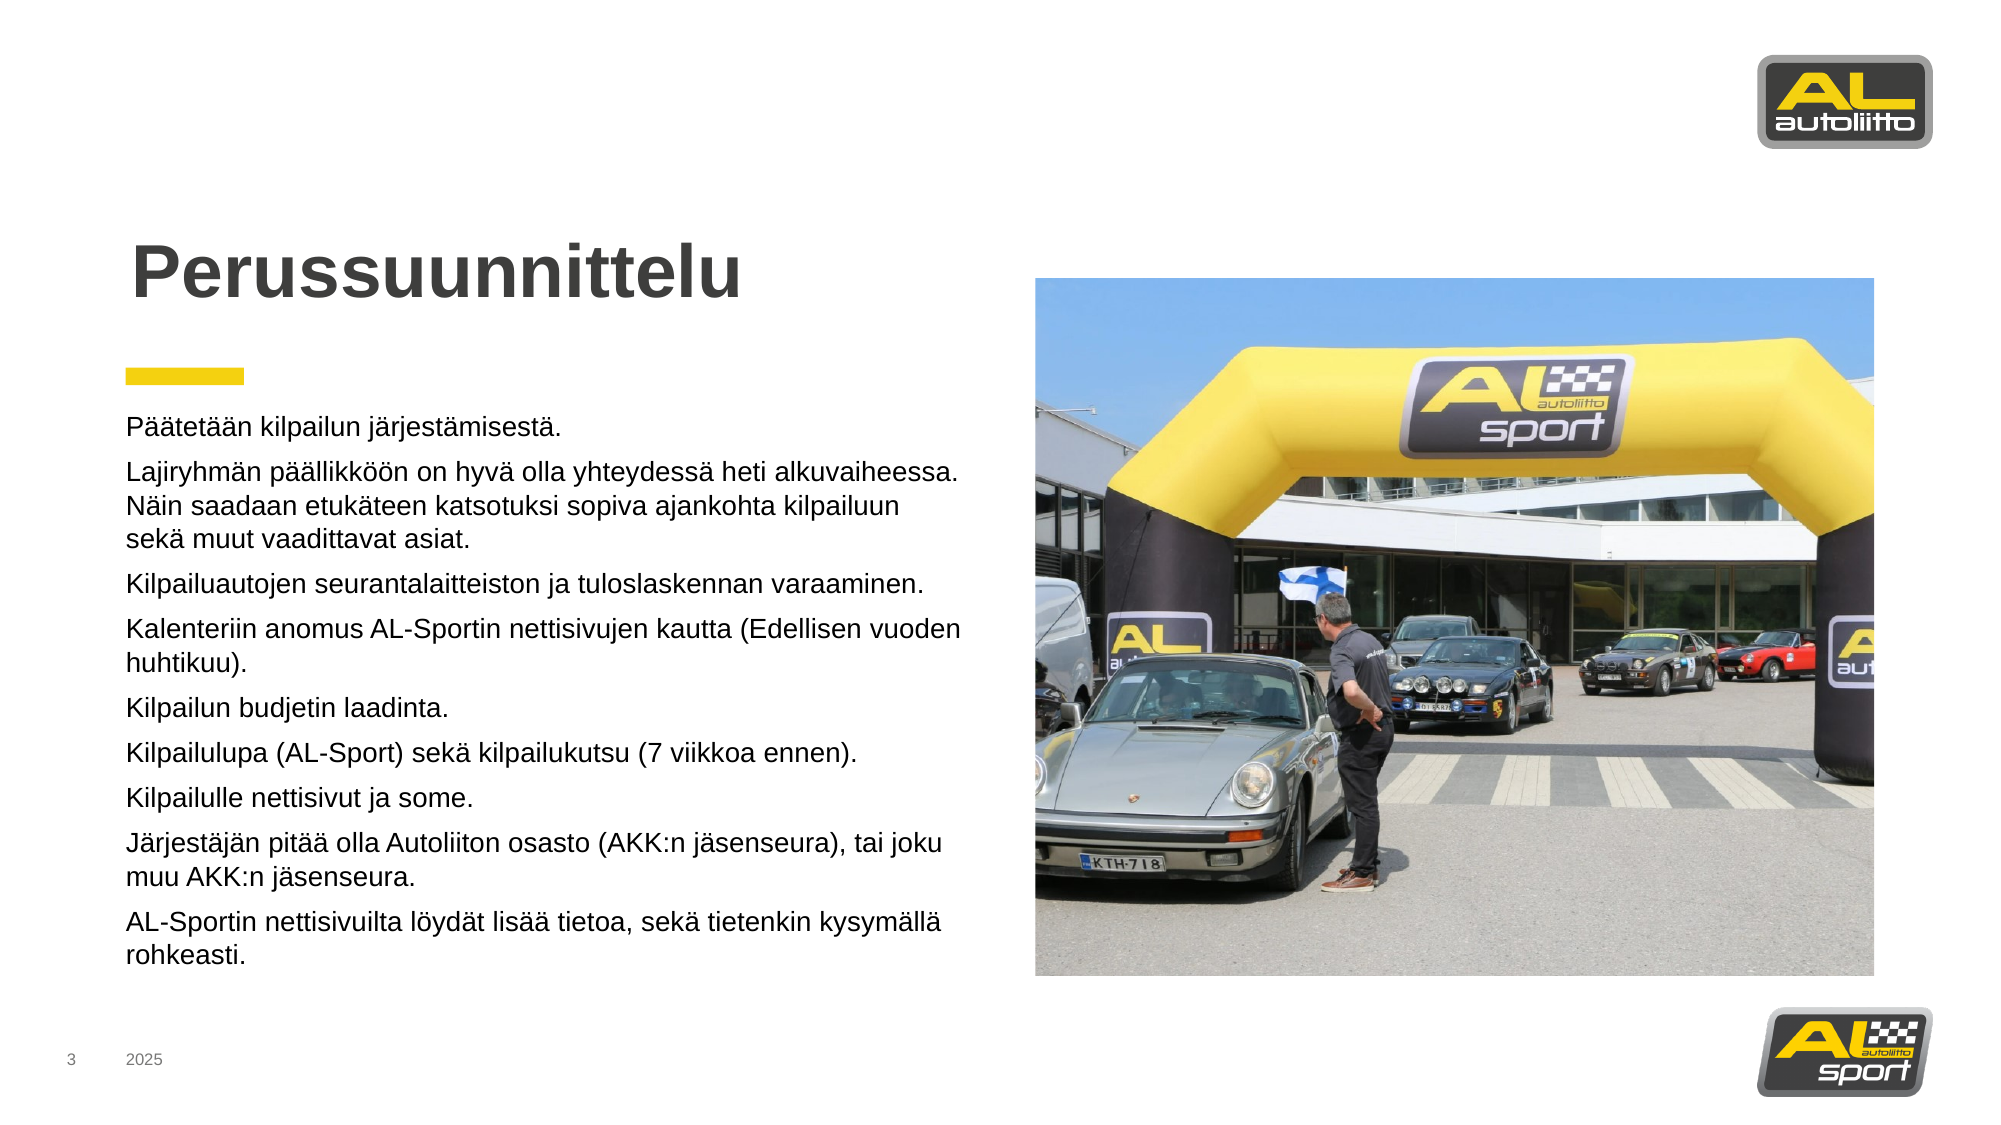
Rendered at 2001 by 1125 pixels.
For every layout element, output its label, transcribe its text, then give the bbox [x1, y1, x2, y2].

slide_number 3 [66, 1046, 126, 1071]
title Perussuunnittelu [131, 148, 971, 315]
slide_number 2025 [126, 1046, 730, 1071]
picture [1757, 1007, 1933, 1097]
picture [1035, 278, 1875, 977]
list Päätetään kilpailun järjestämisestä. Lajiryhmän päällikköön on hyvä olla yhteydessä heti alkuvaiheessa. Näin saadaan etukäteen katsotuksi sopiva ajankohta kilpailuun sekä muut vaadittavat asiat. Kilpailuautojen seurantalaitteiston ja tuloslaskennan varaaminen. Kalenteriin anomus AL-Sportin nettisivujen kautta (Edellisen vuoden huhtikuu). Kilpailun budjetin laadinta. Kilpailulupa (AL-Sport) sekä kilpailukutsu (7 viikkoa ennen). Kilpailulle nettisivut ja some. Järjestäjän pitää olla Autoliiton osasto (AKK:n jäsenseura), tai joku muu AKK:n jäsenseura. AL-Sportin nettisivuilta löydät lisää tietoa, sekä tietenkin kysymällä rohkeasti. [125, 408, 965, 977]
